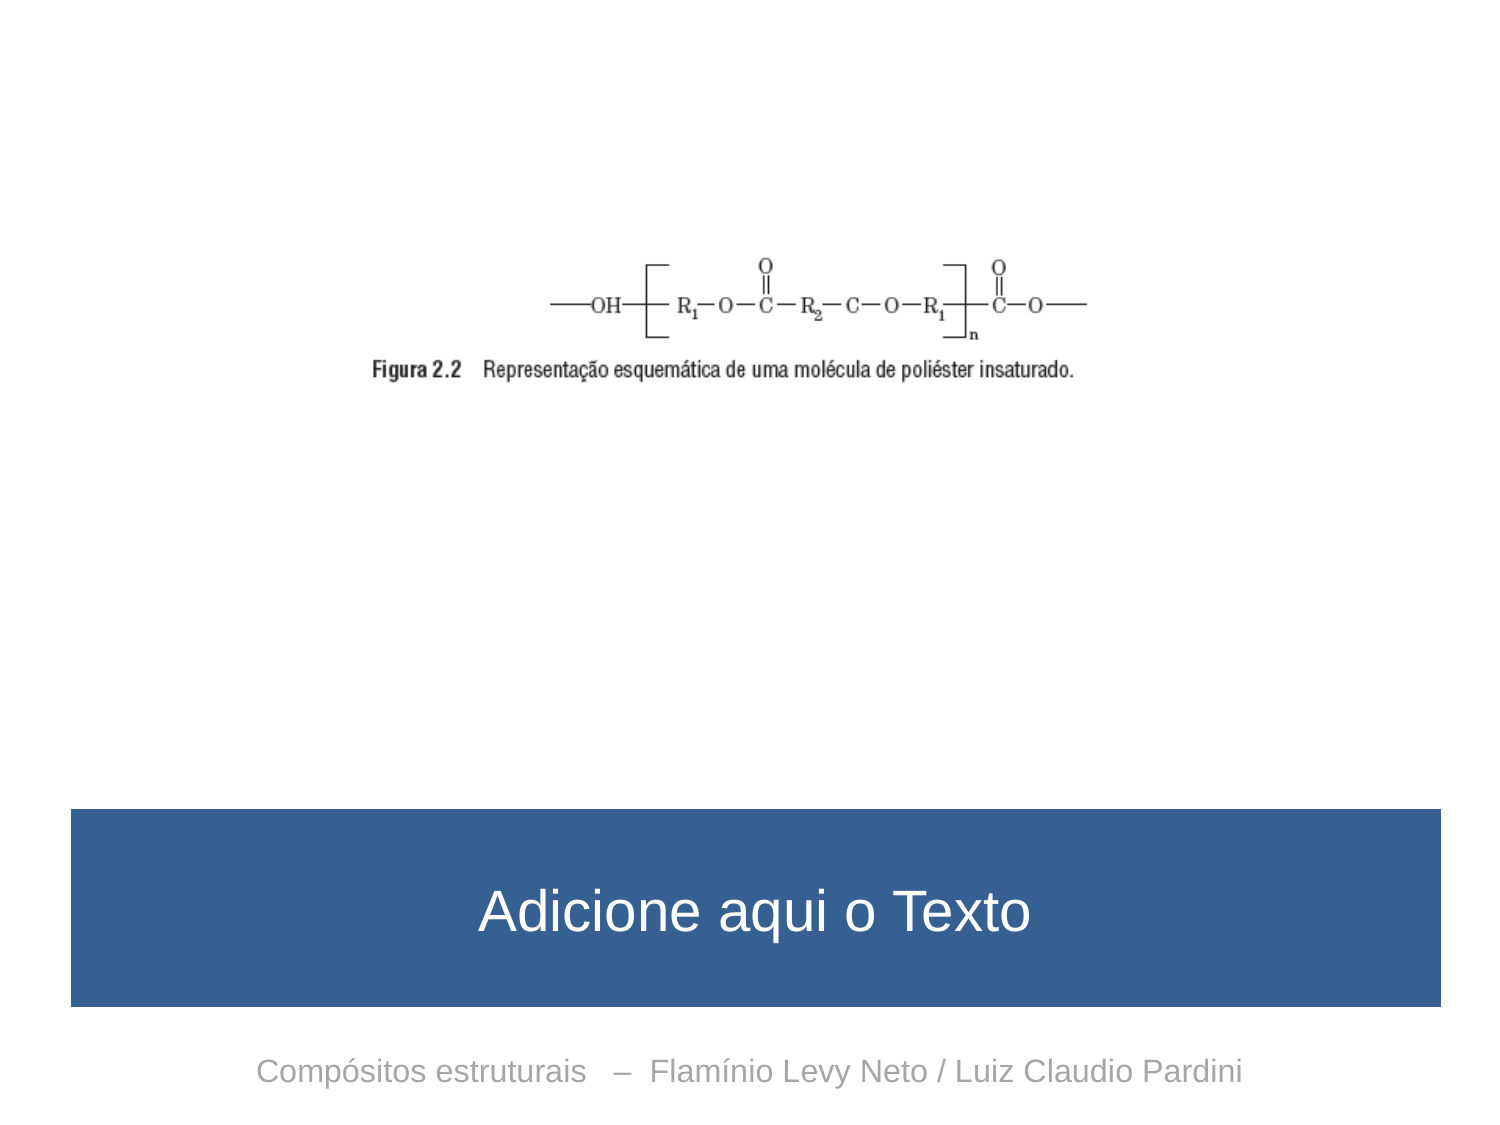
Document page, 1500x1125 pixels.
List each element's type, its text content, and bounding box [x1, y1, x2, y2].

footer Compósitos estruturais – Flamínio Levy Neto / Luiz Claudio Pardini [0, 1042, 1500, 1103]
text_box Adicione aqui o Texto [70, 808, 1442, 1008]
picture [369, 219, 1131, 410]
